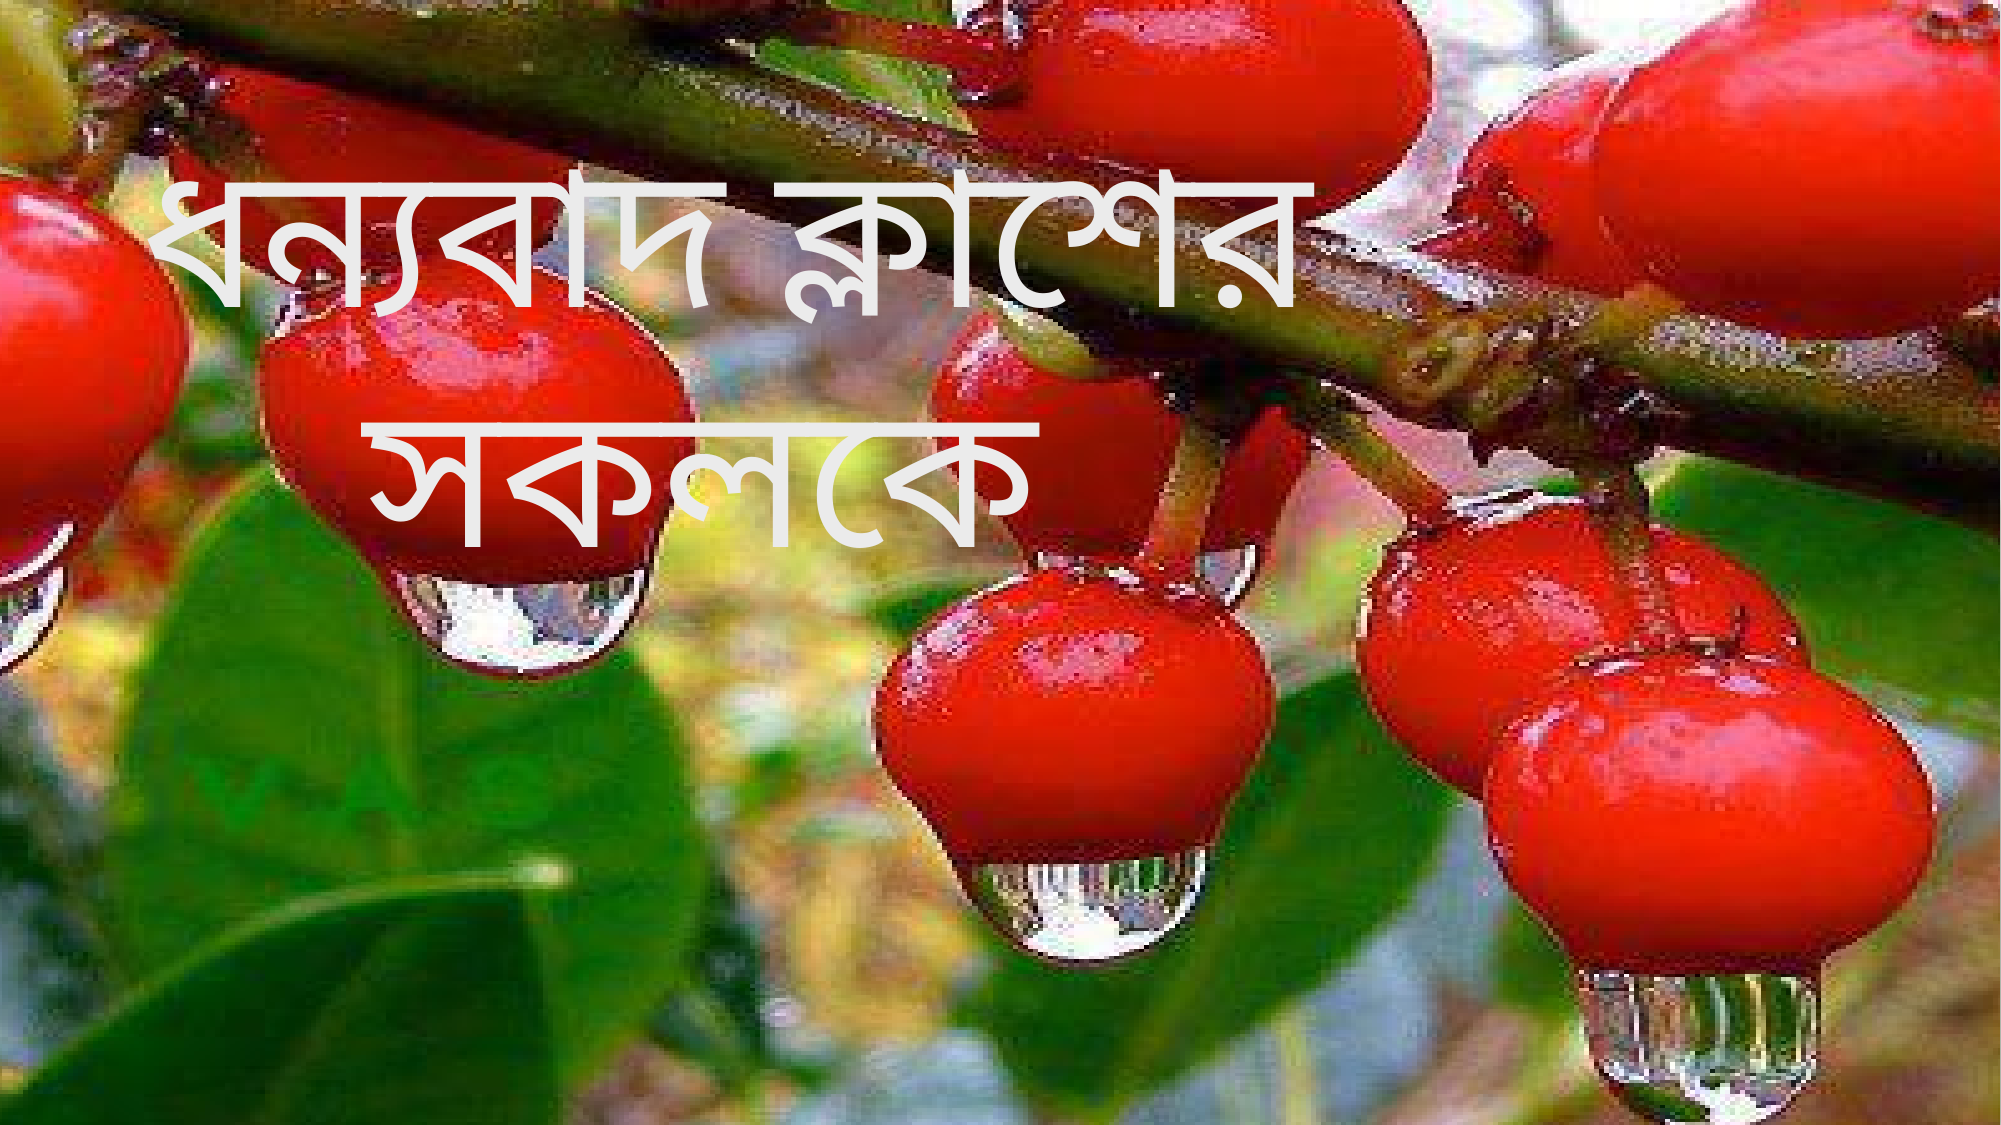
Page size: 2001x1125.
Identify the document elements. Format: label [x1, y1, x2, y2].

list [0, 0, 2000, 1125]
